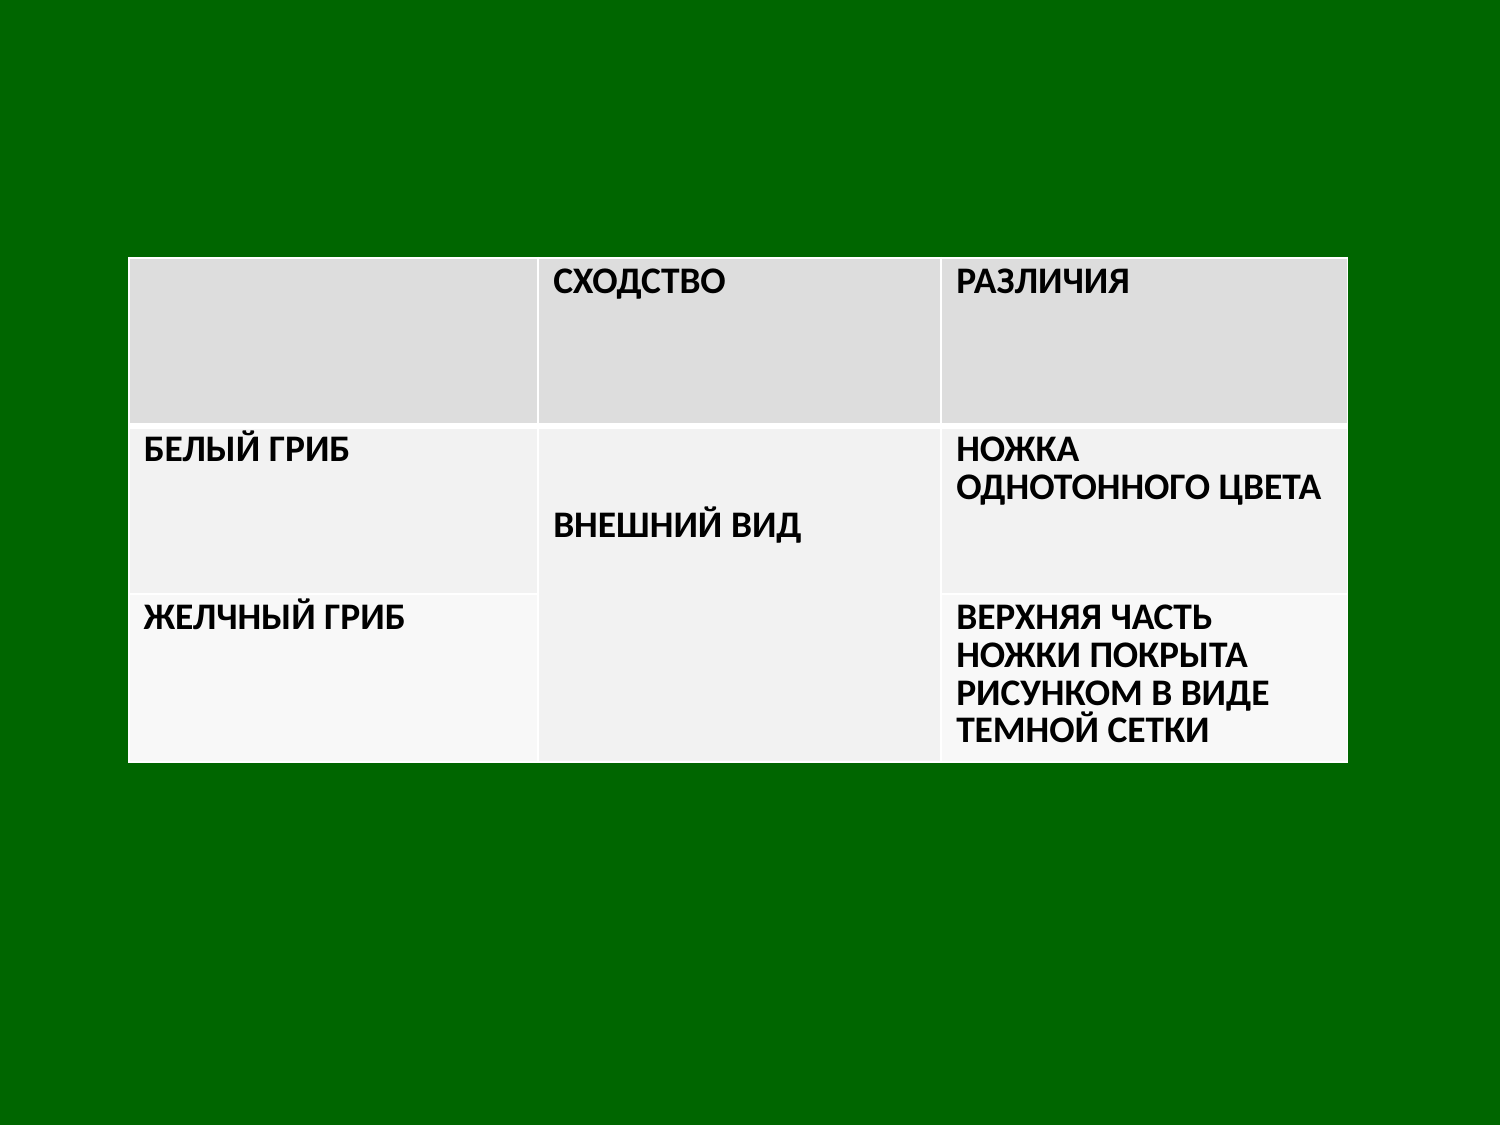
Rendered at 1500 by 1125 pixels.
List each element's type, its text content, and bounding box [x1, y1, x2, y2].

table_cell БЕЛЫЙ ГРИБ [130, 429, 537, 593]
table_cell ЖЕЛЧНЫЙ ГРИБ [130, 595, 537, 761]
table_cell ВЕРХНЯЯ ЧАСТЬ НОЖКИ ПОКРЫТА РИСУНКОМ В ВИДЕ ТЕМНОЙ СЕТКИ [942, 595, 1347, 761]
table_header [130, 259, 537, 423]
table_header СХОДСТВО [539, 259, 940, 423]
table_cell ВНЕШНИЙ ВИД [539, 429, 940, 761]
table_cell НОЖКА ОДНОТОННОГО ЦВЕТА [942, 429, 1347, 593]
table_header РАЗЛИЧИЯ [942, 259, 1347, 423]
